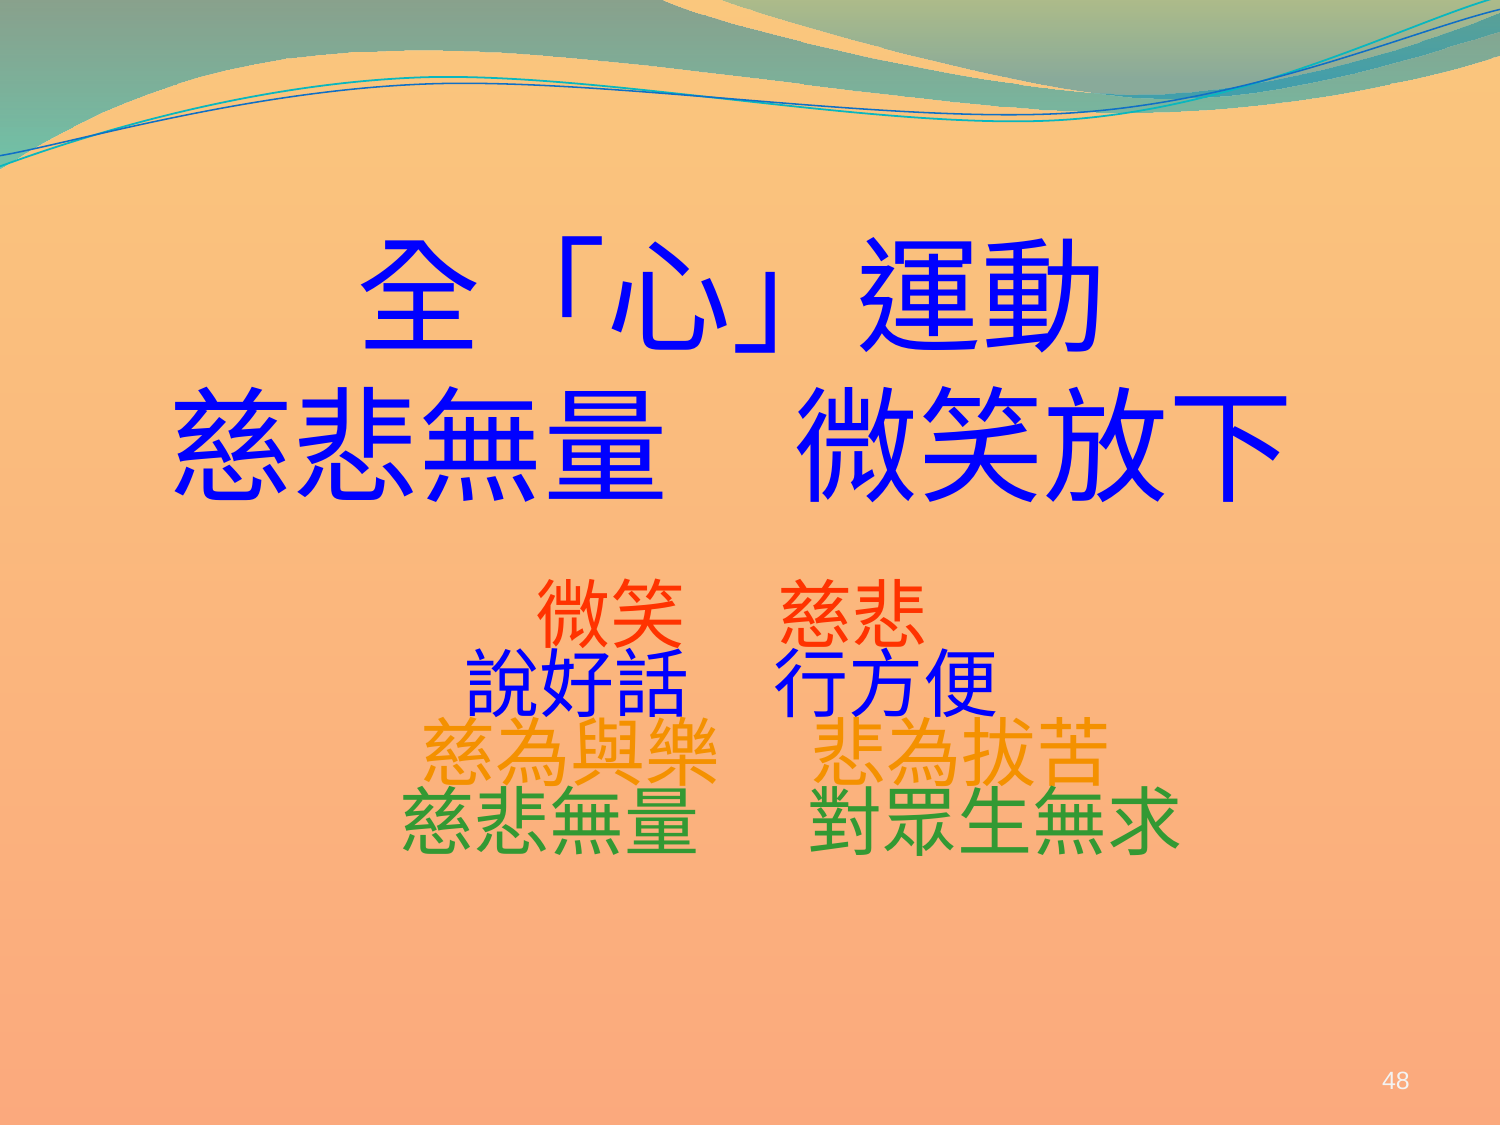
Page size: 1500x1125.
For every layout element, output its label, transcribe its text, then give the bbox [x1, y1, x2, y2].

title 全「心」運動 慈悲無量 微笑放下 [87, 224, 1376, 525]
subtitle 微笑 慈悲 說好話 行方便 慈為與樂 悲為拔苦 慈悲無量 對眾生無求 [87, 529, 1376, 976]
slide_number 48 [1299, 1042, 1425, 1103]
